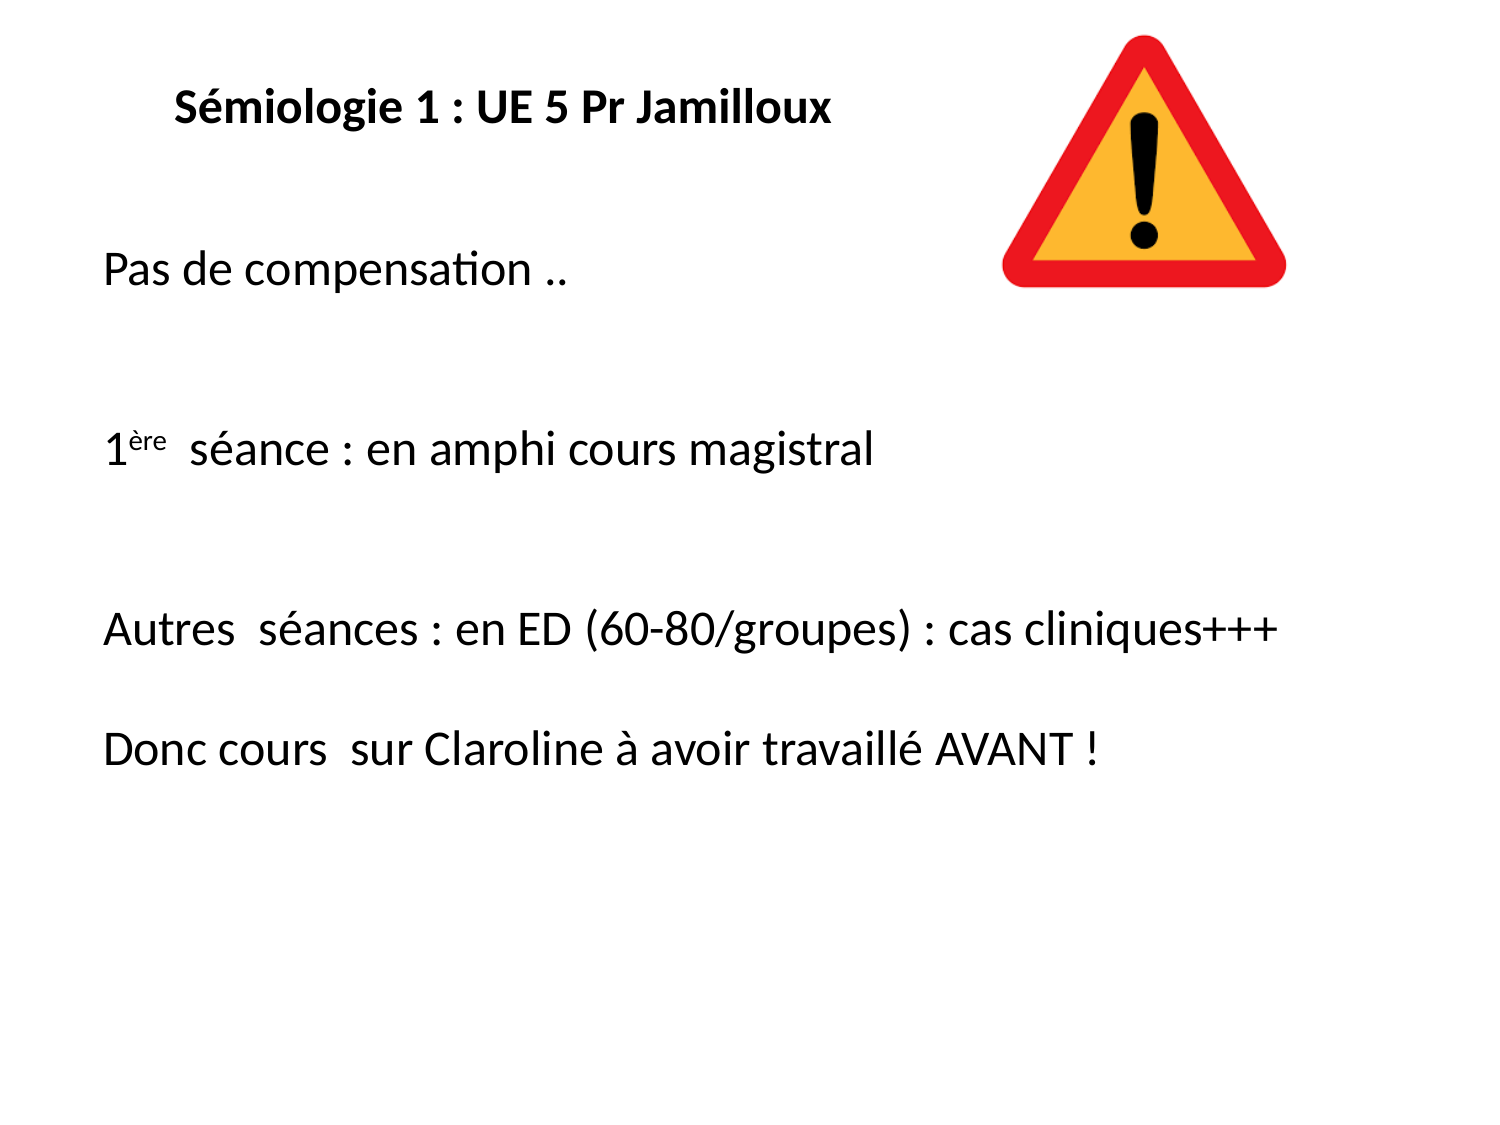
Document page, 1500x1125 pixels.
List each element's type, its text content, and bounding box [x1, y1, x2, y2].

text_box Sémiologie 1 : UE 5 Pr Jamilloux [159, 66, 992, 142]
picture [997, 31, 1291, 292]
text_box Pas de compensation .. 1ère séance : en amphi cours magistral Autres séances : en ED (60-80/groupes) : cas cliniques+++ Donc cours sur Claroline à avoir travaillé AVANT ! [88, 228, 1329, 783]
